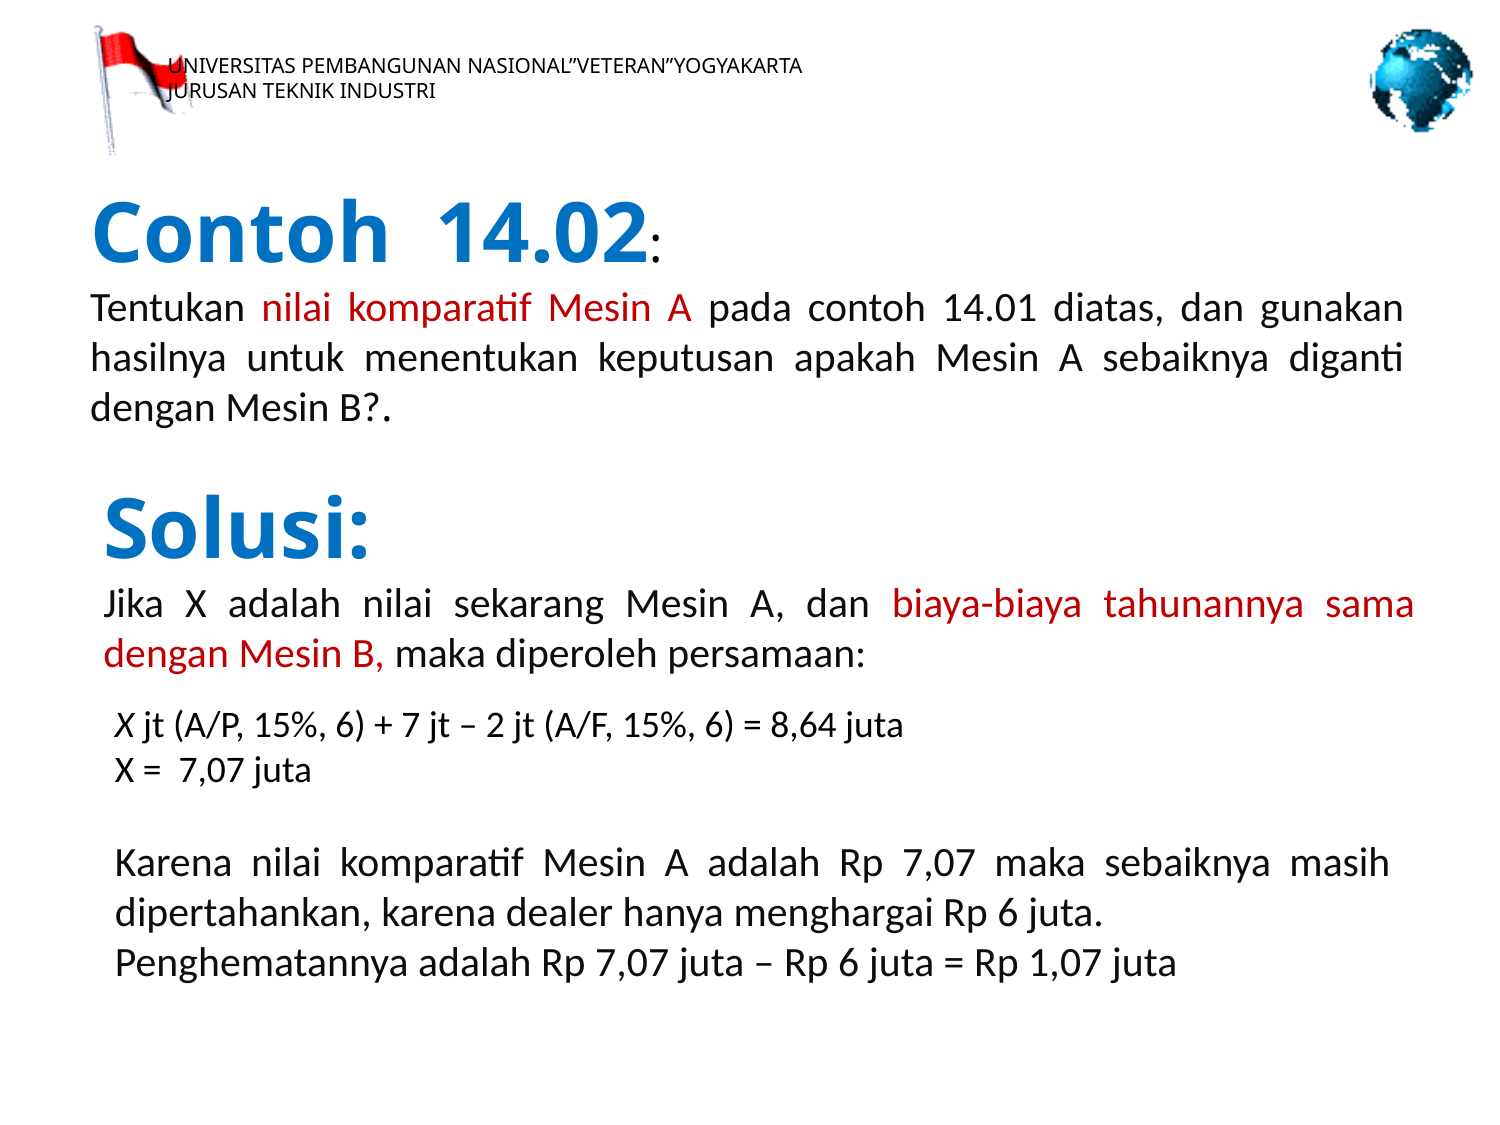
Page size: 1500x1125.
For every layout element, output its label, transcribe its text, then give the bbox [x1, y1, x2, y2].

picture [1293, 0, 1500, 185]
text_box Contoh 14.02: Tentukan nilai komparatif Mesin A pada contoh 14.01 diatas, dan gunakan hasilnya untuk menentukan keputusan apakah Mesin A sebaiknya diganti dengan Mesin B?. [76, 172, 1419, 372]
picture [64, 0, 222, 157]
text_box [88, 467, 1430, 996]
